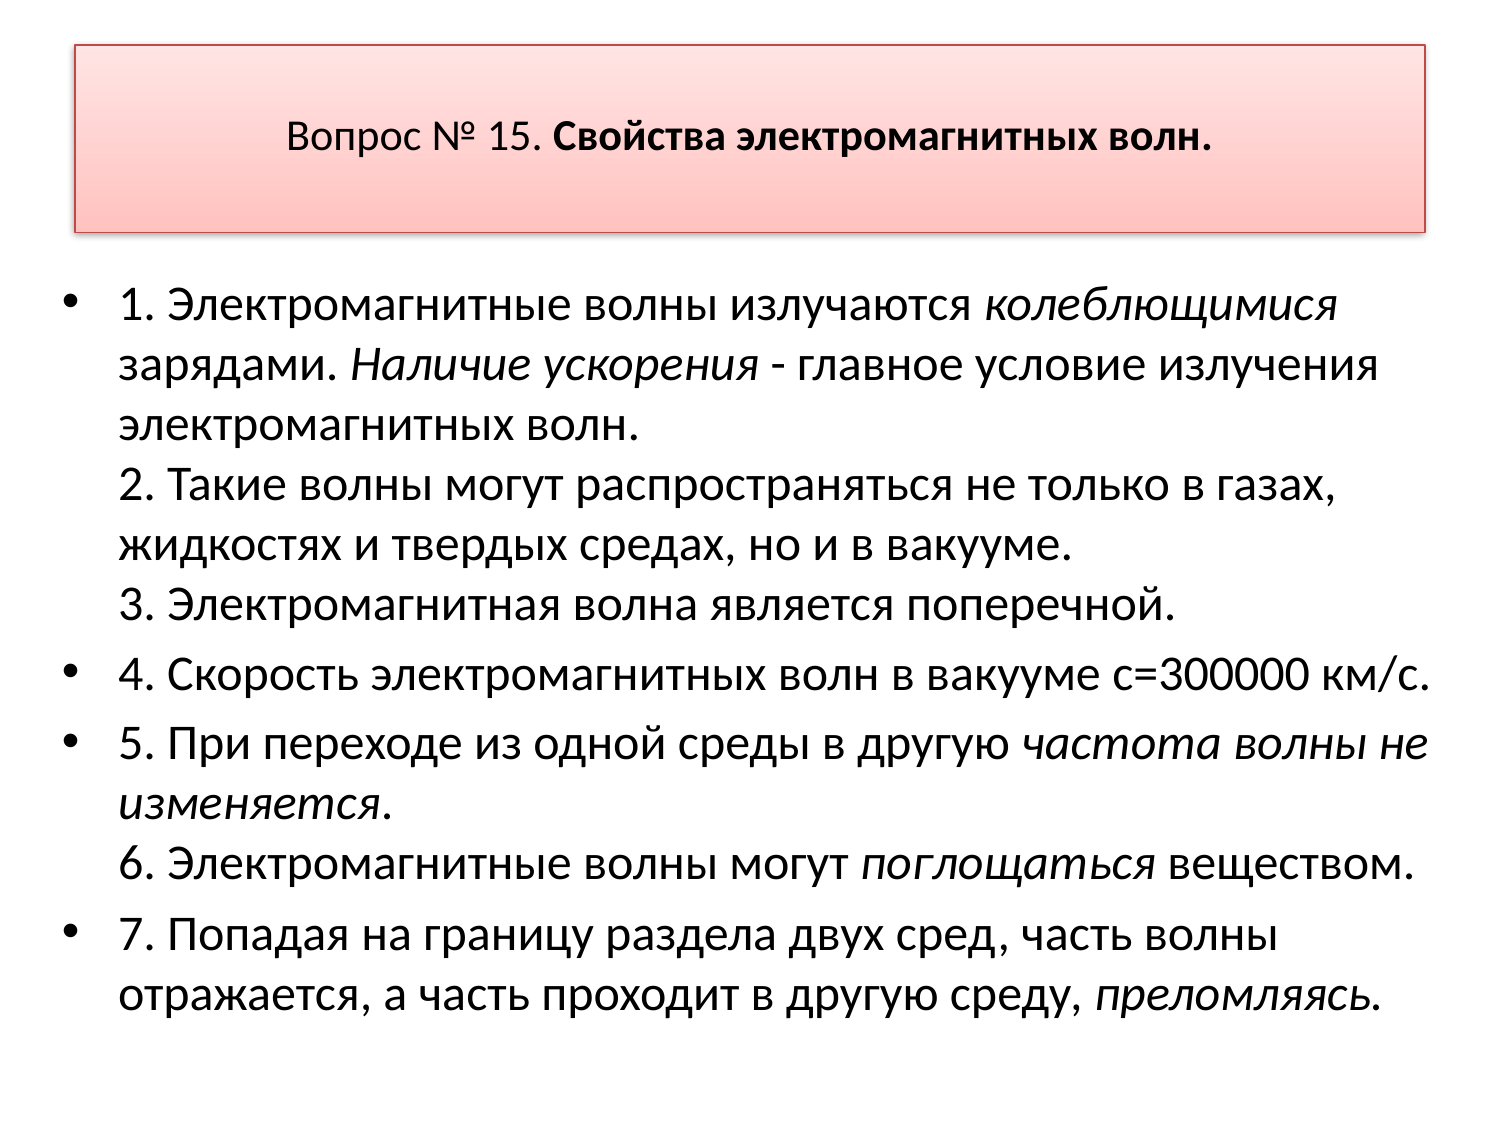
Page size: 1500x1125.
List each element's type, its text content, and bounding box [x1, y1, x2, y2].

list 1. Электромагнитные волны излучаются колеблющимися зарядами. Наличие ускорения - главное условие излучения электромагнитных волн. 2. Такие волны могут распространяться не только в газах, жидкостях и твердых средах, но и в вакууме. 3. Электромагнитная волна является поперечной. 4. Скорость электромагнитных волн в вакууме с=300000 км/с. 5. При переходе из одной среды в другую частота волны не изменяется. 6. Электромагнитные волны могут поглощаться веществом. 7. Попадая на границу раздела двух сред, часть волны отражается, а часть проходит в другую среду, преломляясь. [46, 262, 1500, 1005]
title Вопрос № 15. Свойства электромагнитных волн. [74, 44, 1426, 233]
